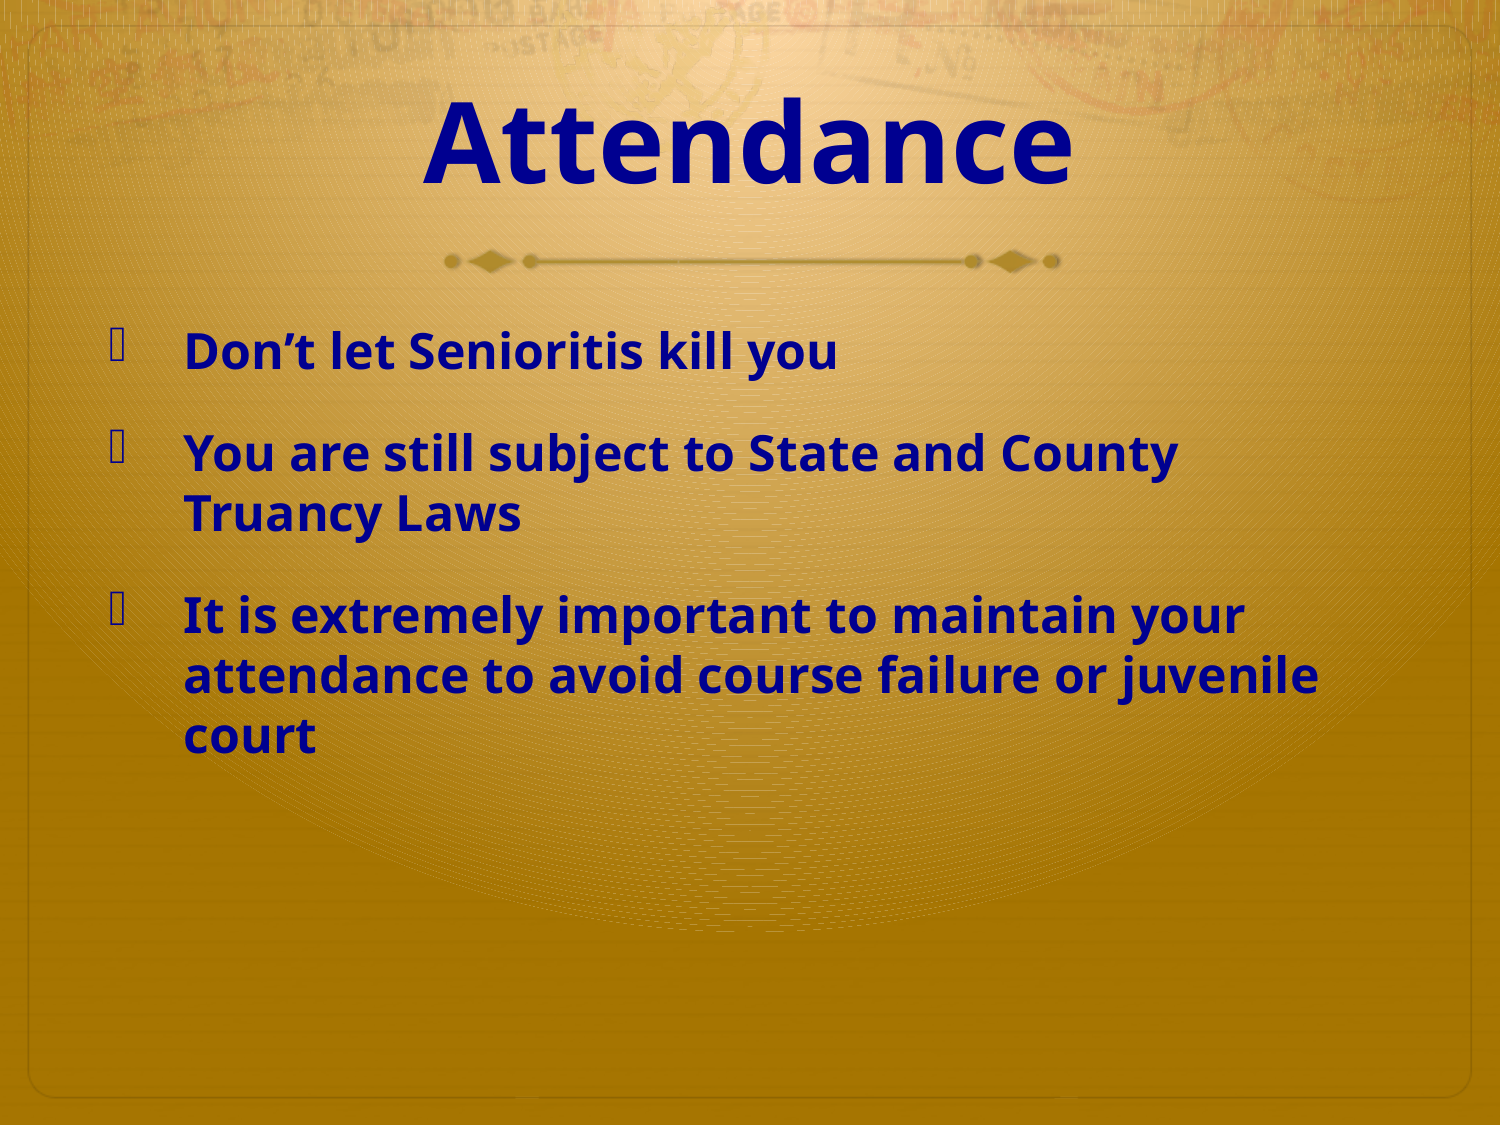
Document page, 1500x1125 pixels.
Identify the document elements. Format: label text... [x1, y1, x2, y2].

list Don’t let Senioritis kill you You are still subject to State and County Truancy Laws It is extremely important to maintain your attendance to avoid course failure or juvenile court [93, 312, 1407, 988]
picture [0, 0, 1500, 1125]
title Attendance [93, 45, 1407, 233]
